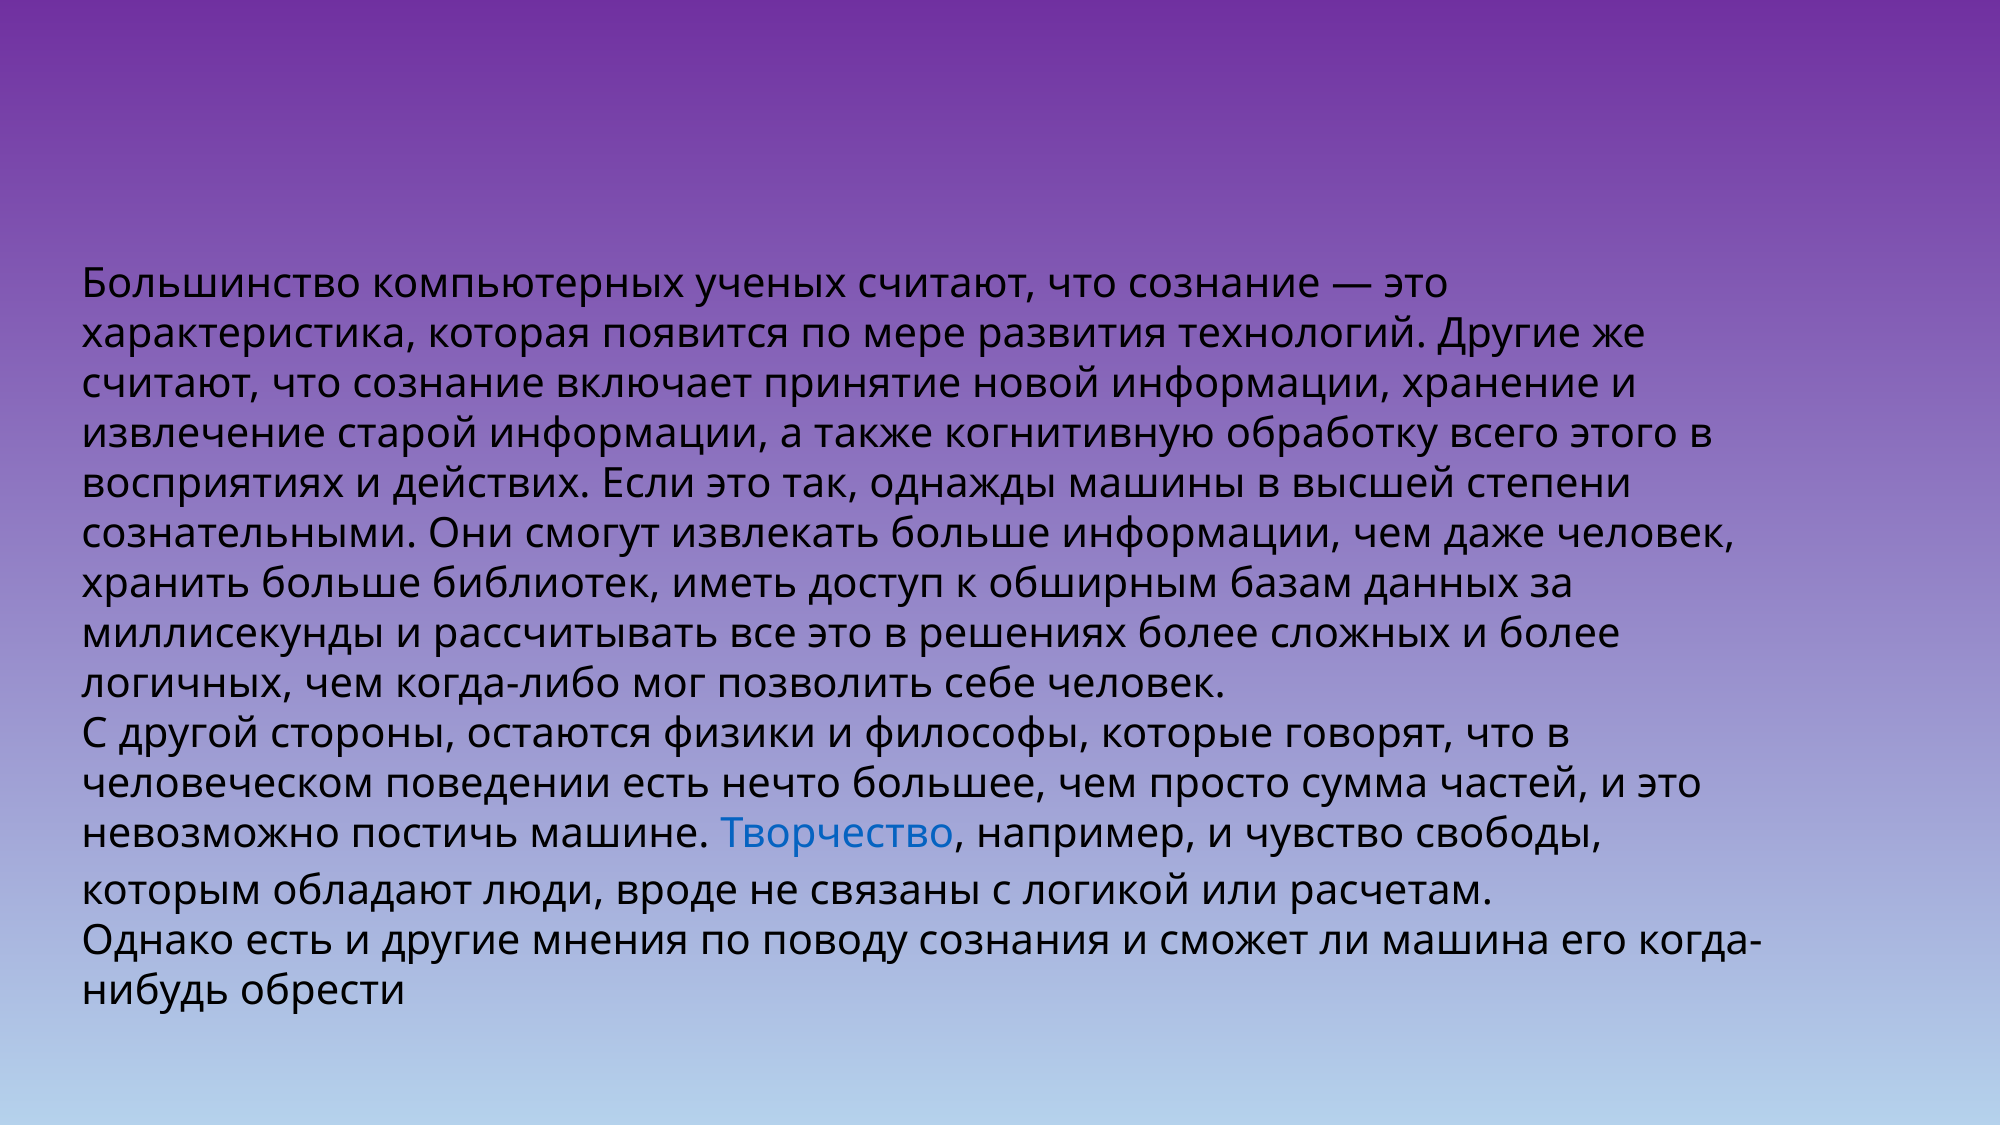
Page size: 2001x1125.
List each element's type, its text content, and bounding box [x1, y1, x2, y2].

text_box Большинство компьютерных ученых считают, что сознание — это характеристика, которая появится по мере развития технологий. Другие же считают, что сознание включает принятие новой информации, хранение и извлечение старой информации, а также когнитивную обработку всего этого в восприятиях и действих. Если это так, однажды машины в высшей степени сознательными. Они смогут извлекать больше информации, чем даже человек, хранить больше библиотек, иметь доступ к обширным базам данных за миллисекунды и рассчитывать все это в решениях более сложных и более логичных, чем когда-либо мог позволить себе человек. С другой стороны, остаются физики и философы, которые говорят, что в человеческом поведении есть нечто большее, чем просто сумма частей, и это невозможно постичь машине. Творчество, например, и чувство свободы, которым обладают люди, вроде не связаны с логикой или расчетам. Однако есть и другие мнения по поводу сознания и сможет ли машина его когда-нибудь обрести [81, 60, 1790, 1013]
